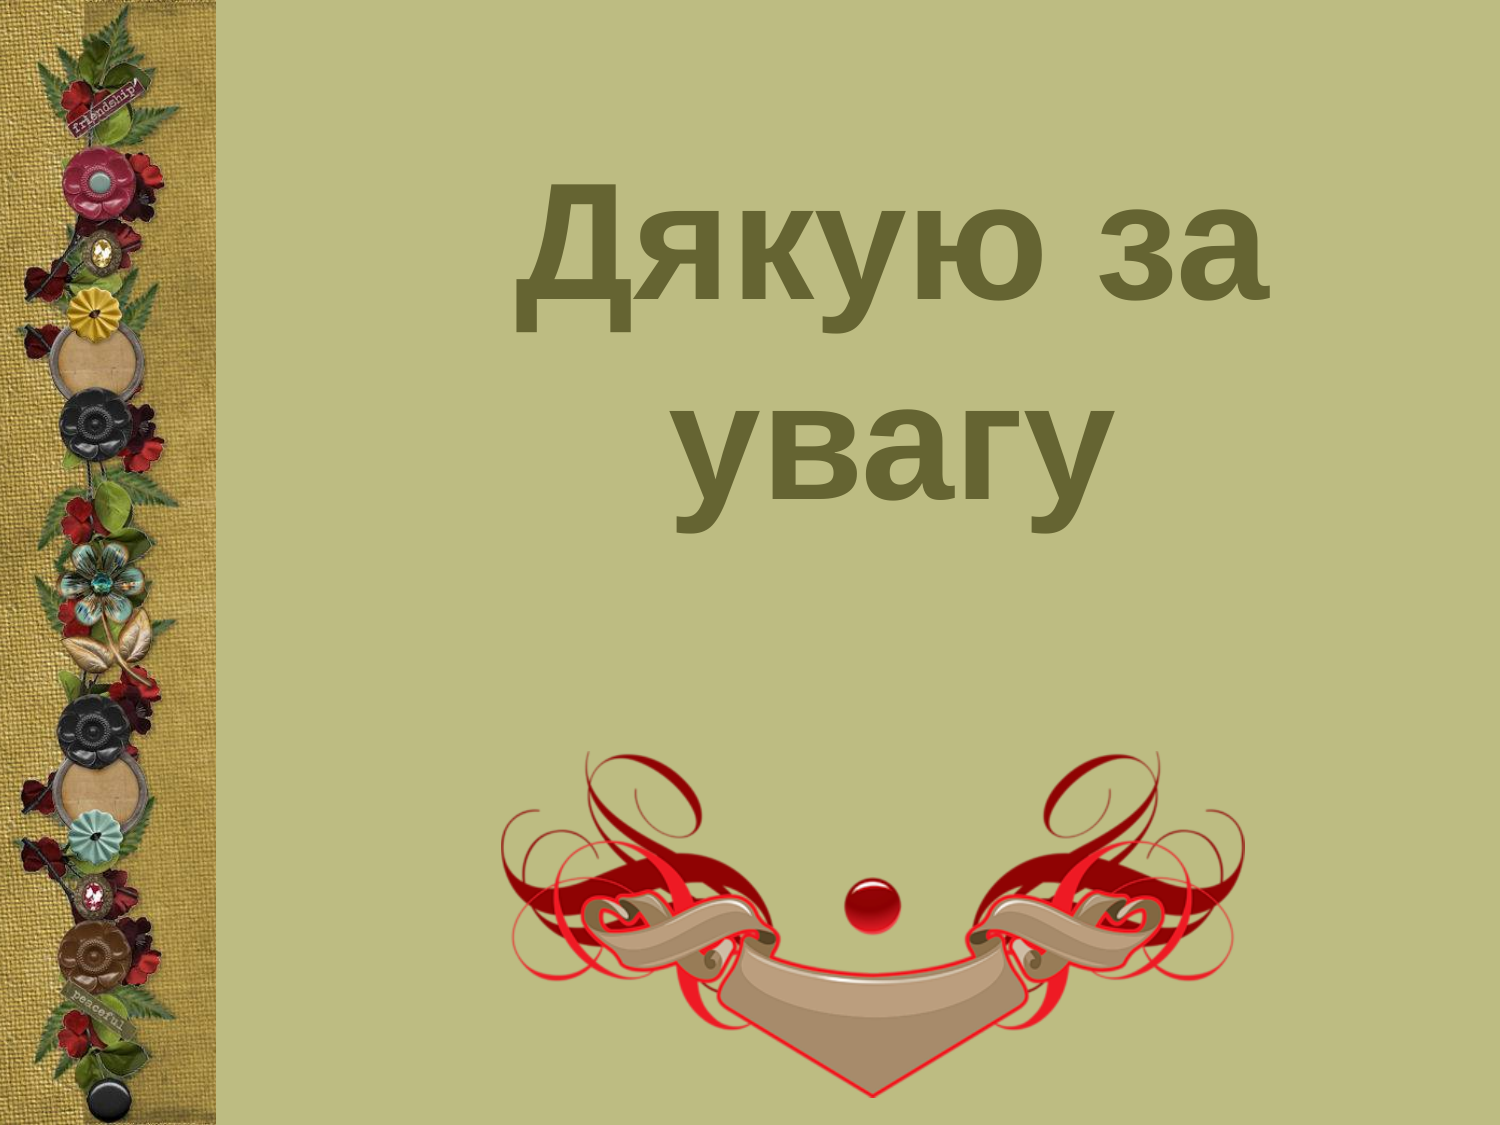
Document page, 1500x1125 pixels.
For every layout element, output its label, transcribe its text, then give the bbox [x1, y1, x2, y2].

picture [0, 0, 217, 1125]
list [501, 751, 1245, 1098]
title Дякую за увагу [466, 243, 1319, 422]
